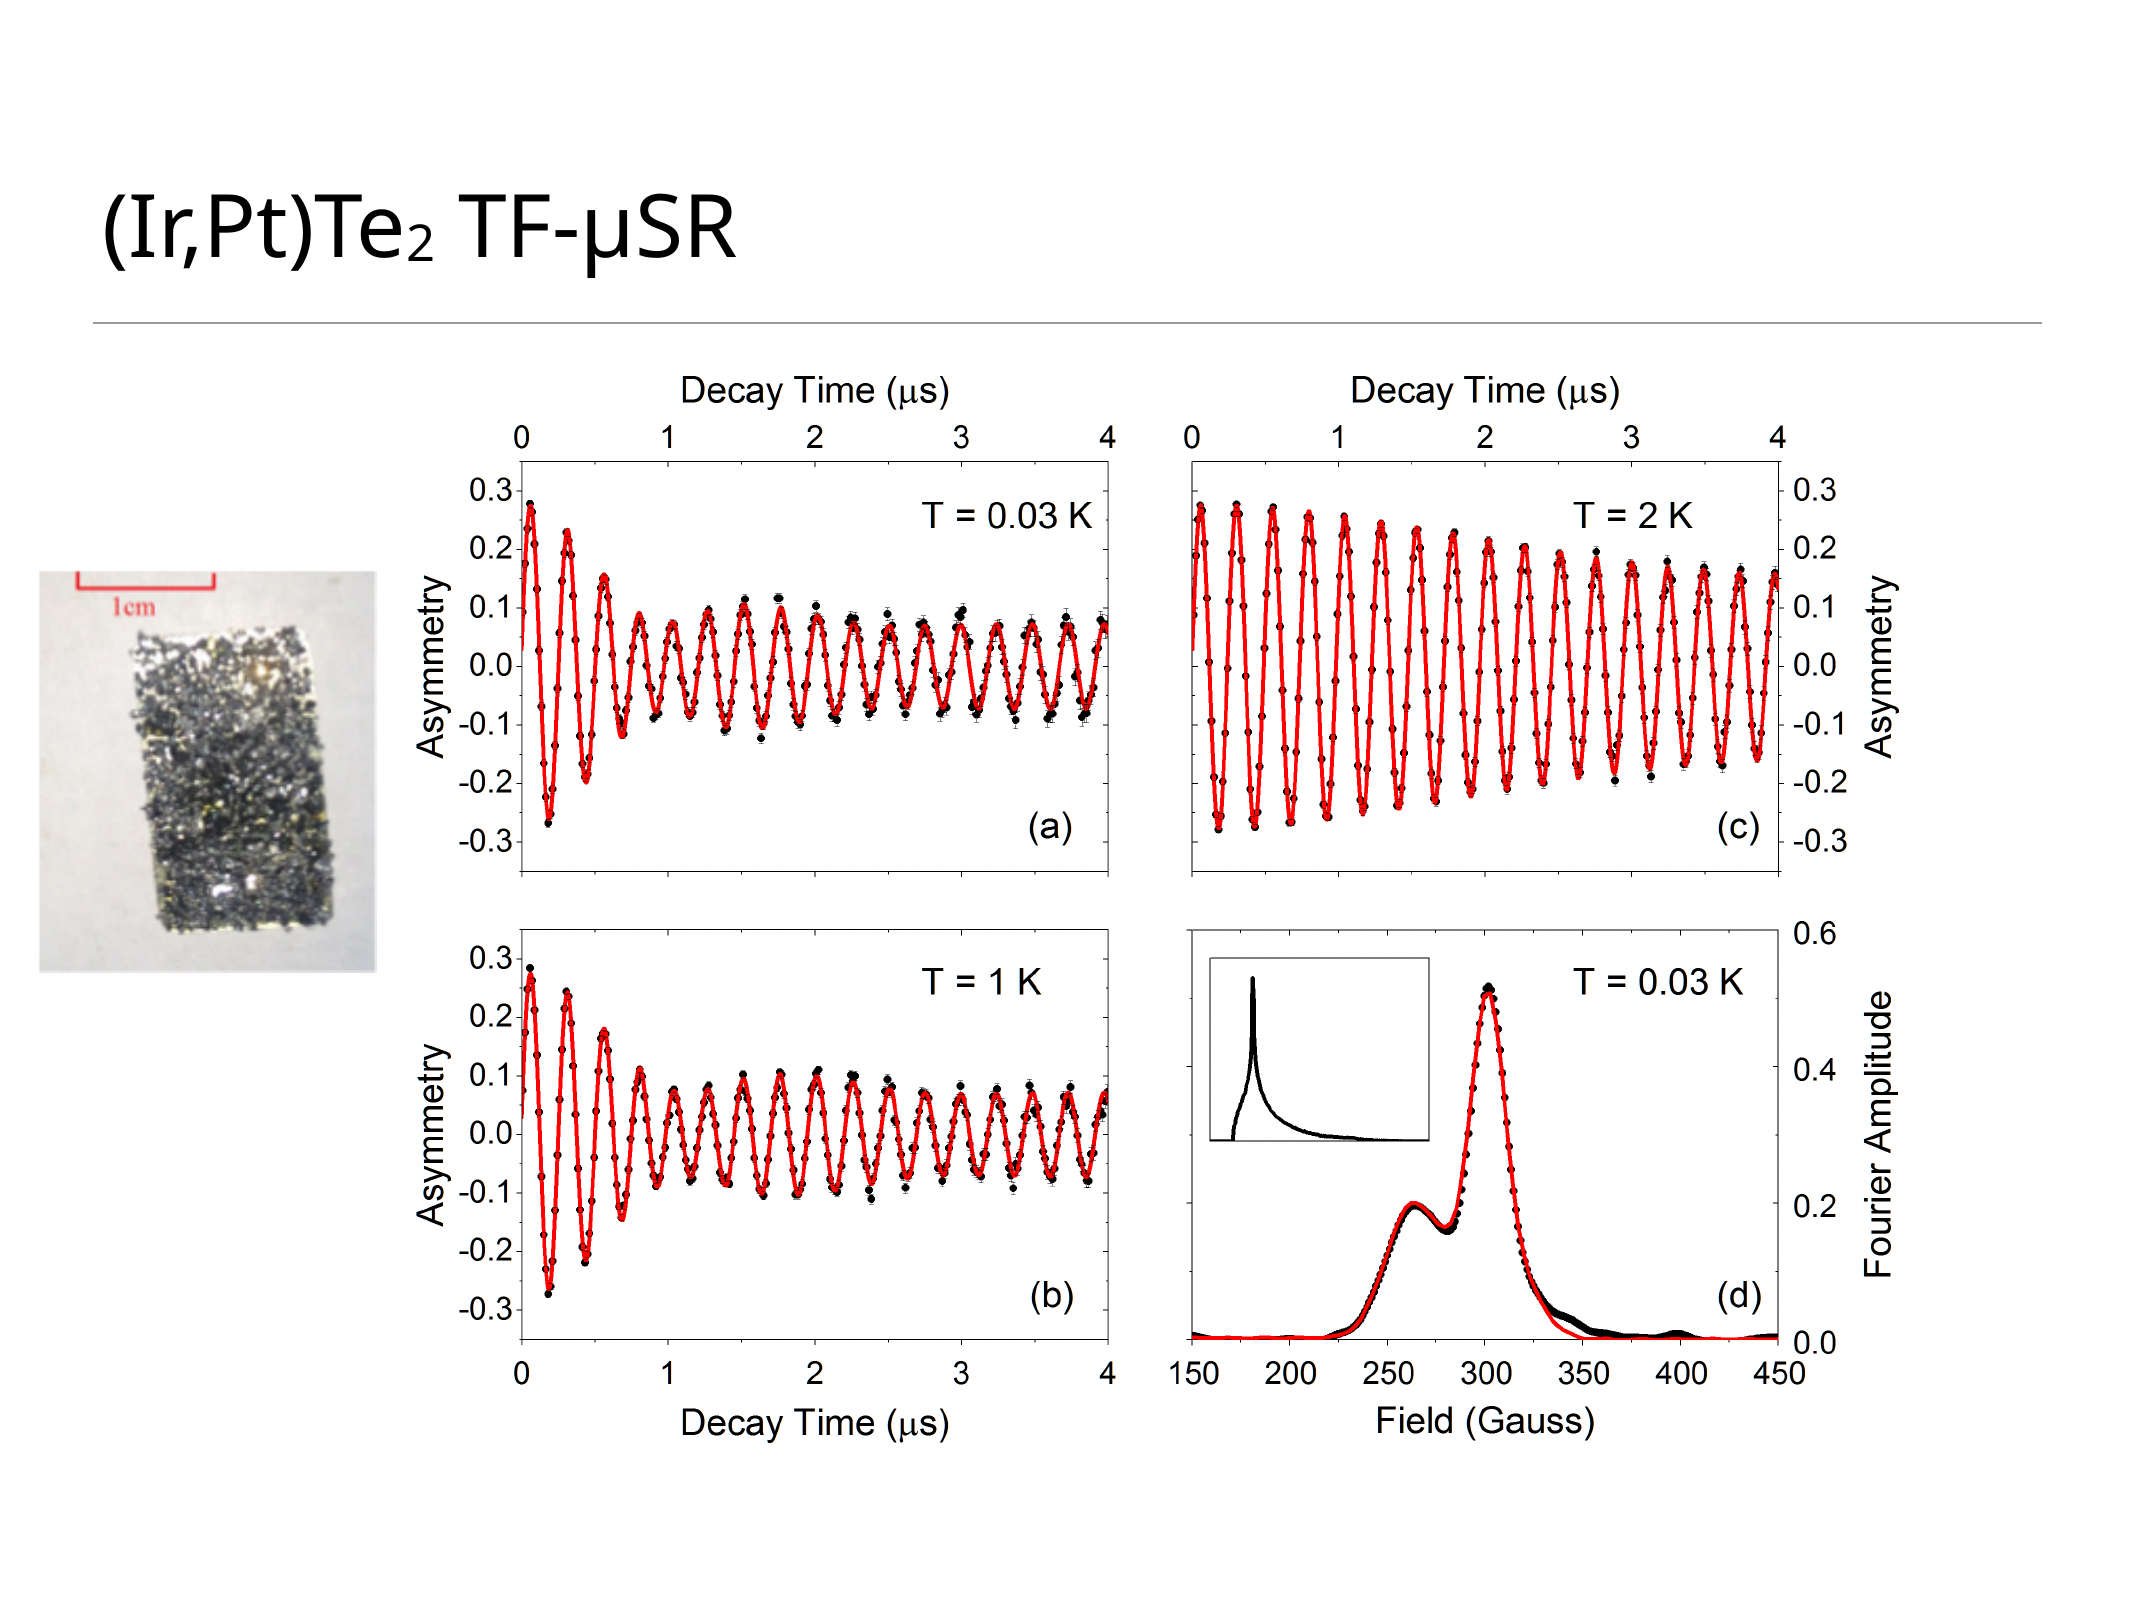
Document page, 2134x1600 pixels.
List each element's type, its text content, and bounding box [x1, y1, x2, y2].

picture [38, 570, 377, 974]
title (Ir,Pt)Te2 TF-µSR [93, 53, 2041, 284]
picture [405, 362, 1903, 1446]
